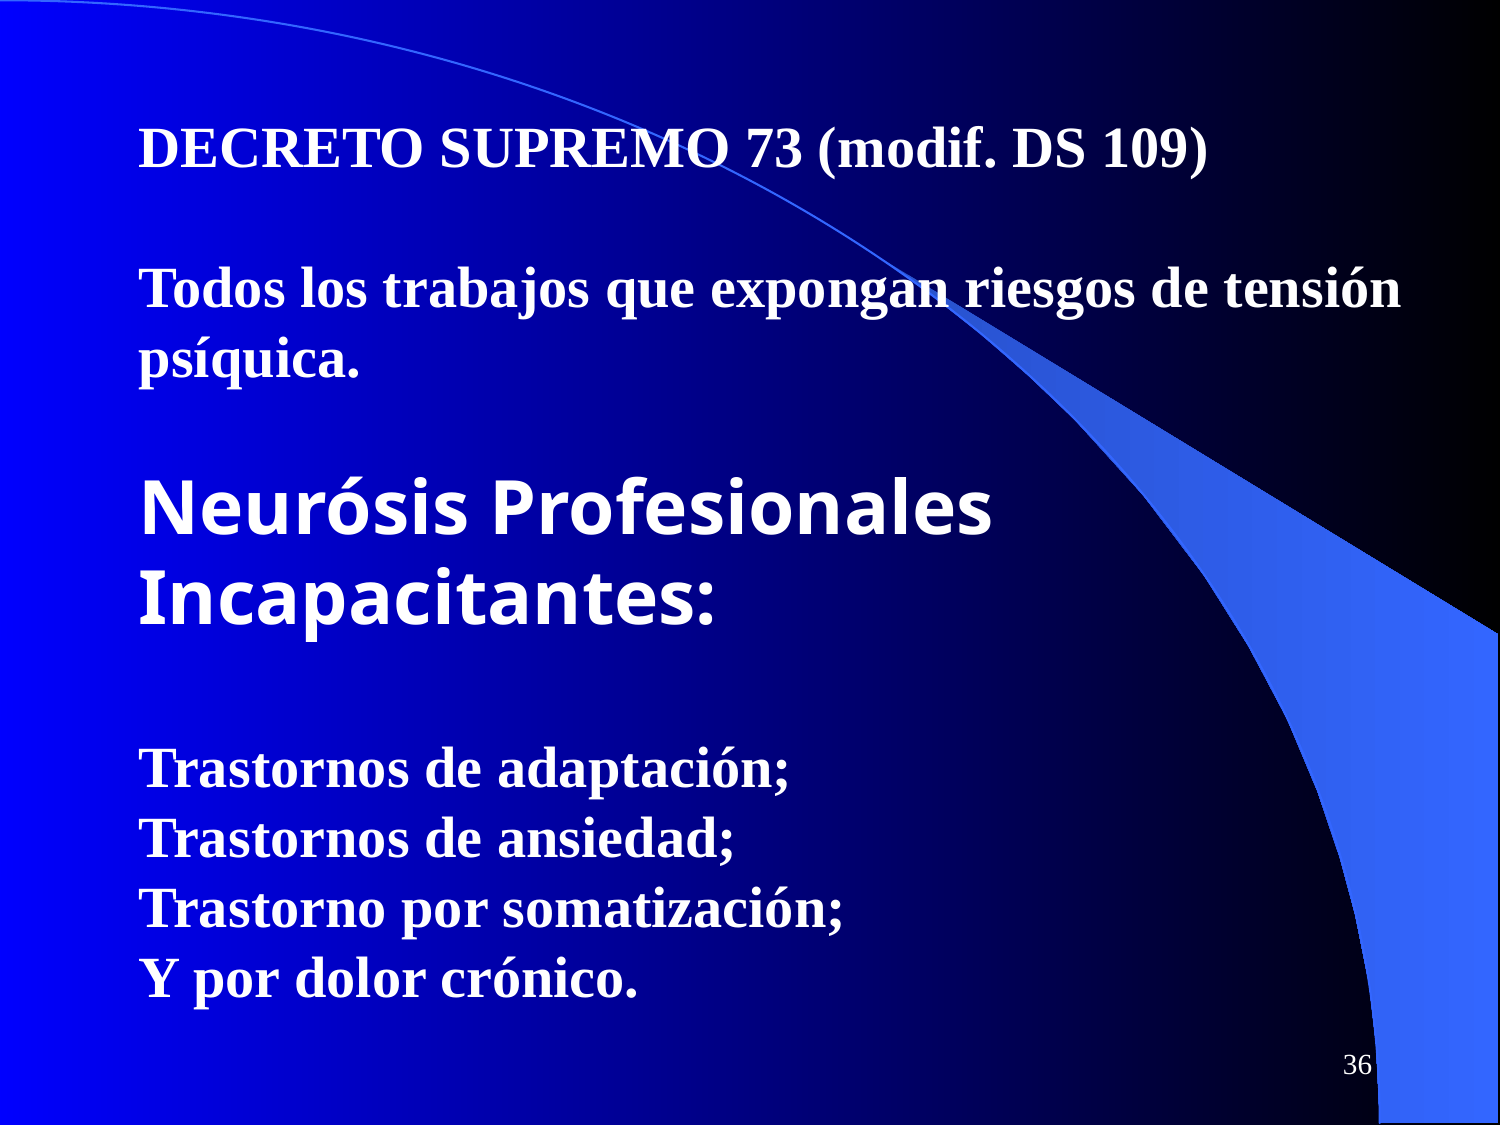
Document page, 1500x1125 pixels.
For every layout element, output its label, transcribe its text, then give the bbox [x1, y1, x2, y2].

slide_number 36 [1074, 1024, 1388, 1101]
text_box DECRETO SUPREMO 73 (modif. DS 109) Todos los trabajos que expongan riesgos de tensión psíquica. Neurósis Profesionales Incapacitantes: Trastornos de adaptación; Trastornos de ansiedad; Trastorno por somatización; Y por dolor crónico. [123, 101, 1447, 1125]
